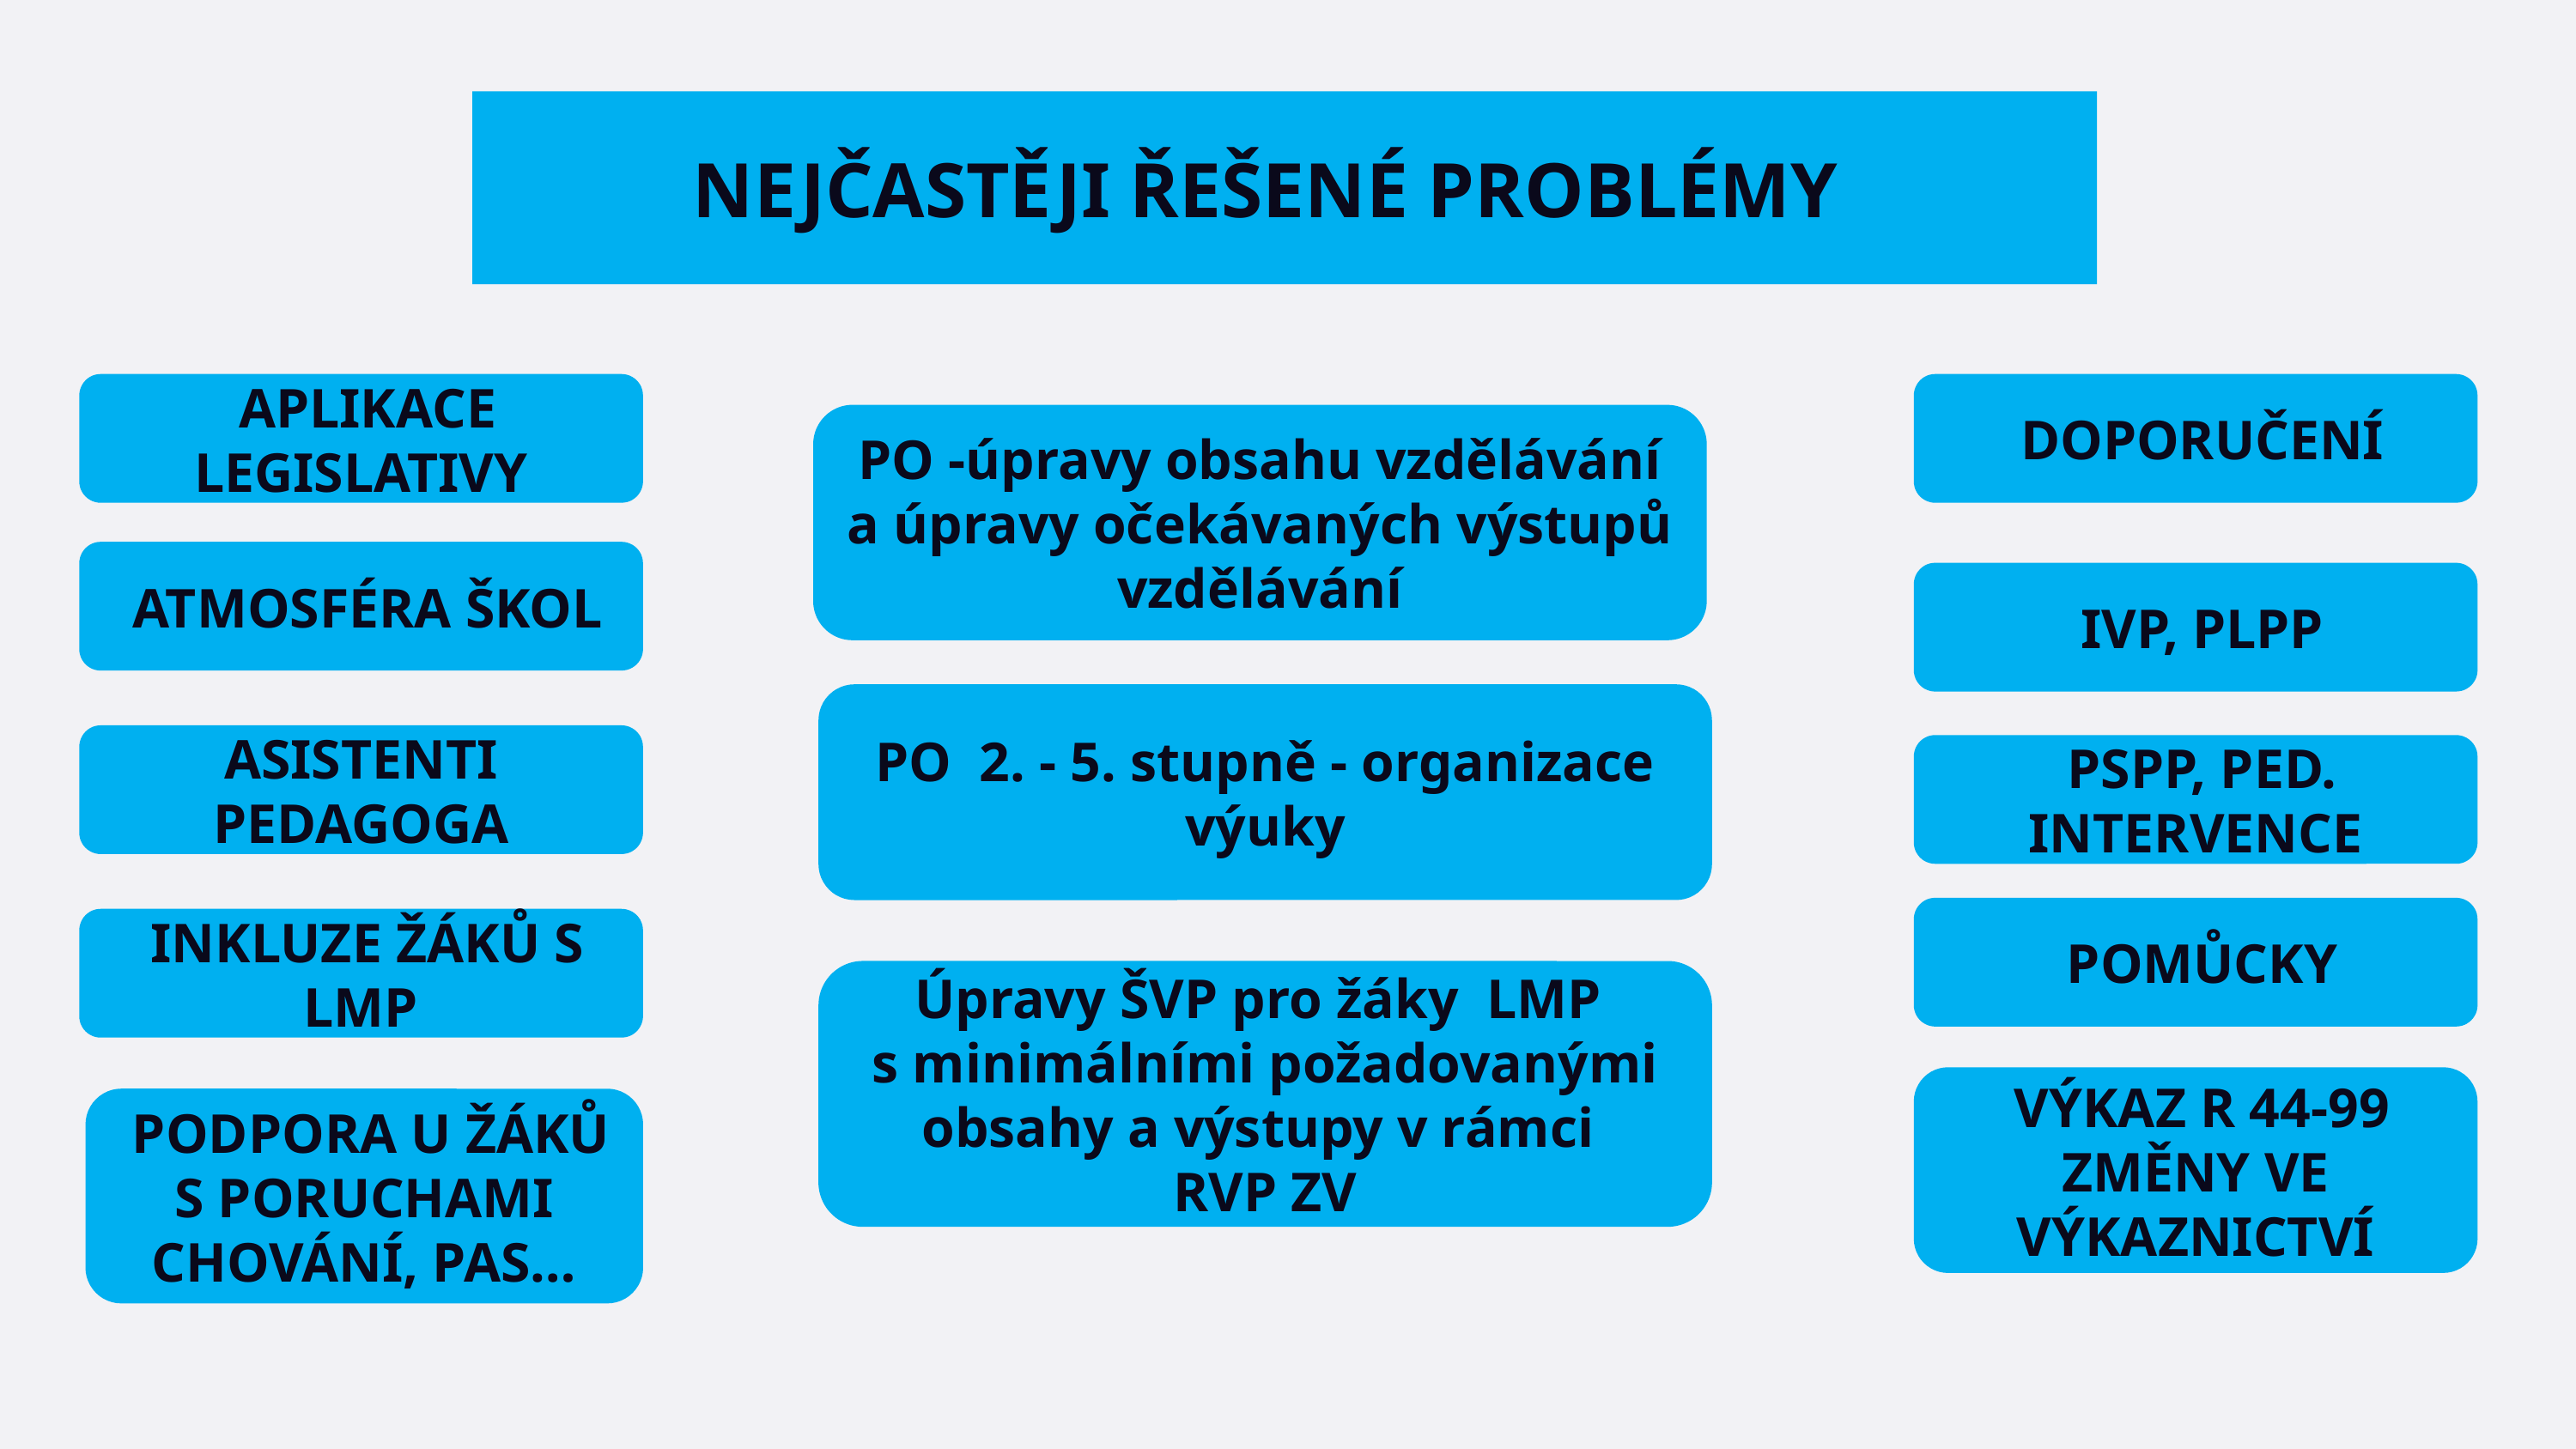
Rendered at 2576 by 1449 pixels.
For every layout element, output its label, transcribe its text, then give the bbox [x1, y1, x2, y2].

text_box PSPP, PED. INTERVENCE [1912, 734, 2479, 865]
text_box PO 2. - 5. stupně - organizace výuky [817, 683, 1713, 901]
text_box IVP, PLPP [1912, 561, 2479, 693]
text_box POMŮCKY [1912, 896, 2479, 1028]
text_box APLIKACE LEGISLATIVY [78, 373, 644, 504]
text_box ASISTENTI PEDAGOGA [78, 724, 644, 855]
text_box VÝKAZ R 44-99 ZMĚNY VE VÝKAZNICTVÍ [1912, 1066, 2479, 1274]
text_box NEJČASTĚJI ŘEŠENÉ PROBLÉMY [471, 90, 2098, 285]
text_box INKLUZE ŽÁKŮ S LMP [78, 907, 644, 1039]
text_box Úpravy ŠVP pro žáky LMP s minimálními požadovanými obsahy a výstupy v rámci RVP ZV [817, 960, 1713, 1228]
text_box ATMOSFÉRA ŠKOL [78, 541, 644, 672]
text_box PODPORA U ŽÁKŮ S PORUCHAMI CHOVÁNÍ, PAS… [84, 1088, 645, 1305]
text_box PO -úpravy obsahu vzdělávání a úpravy očekávaných výstupů vzdělávání [811, 403, 1708, 641]
text_box DOPORUČENÍ [1912, 373, 2479, 504]
